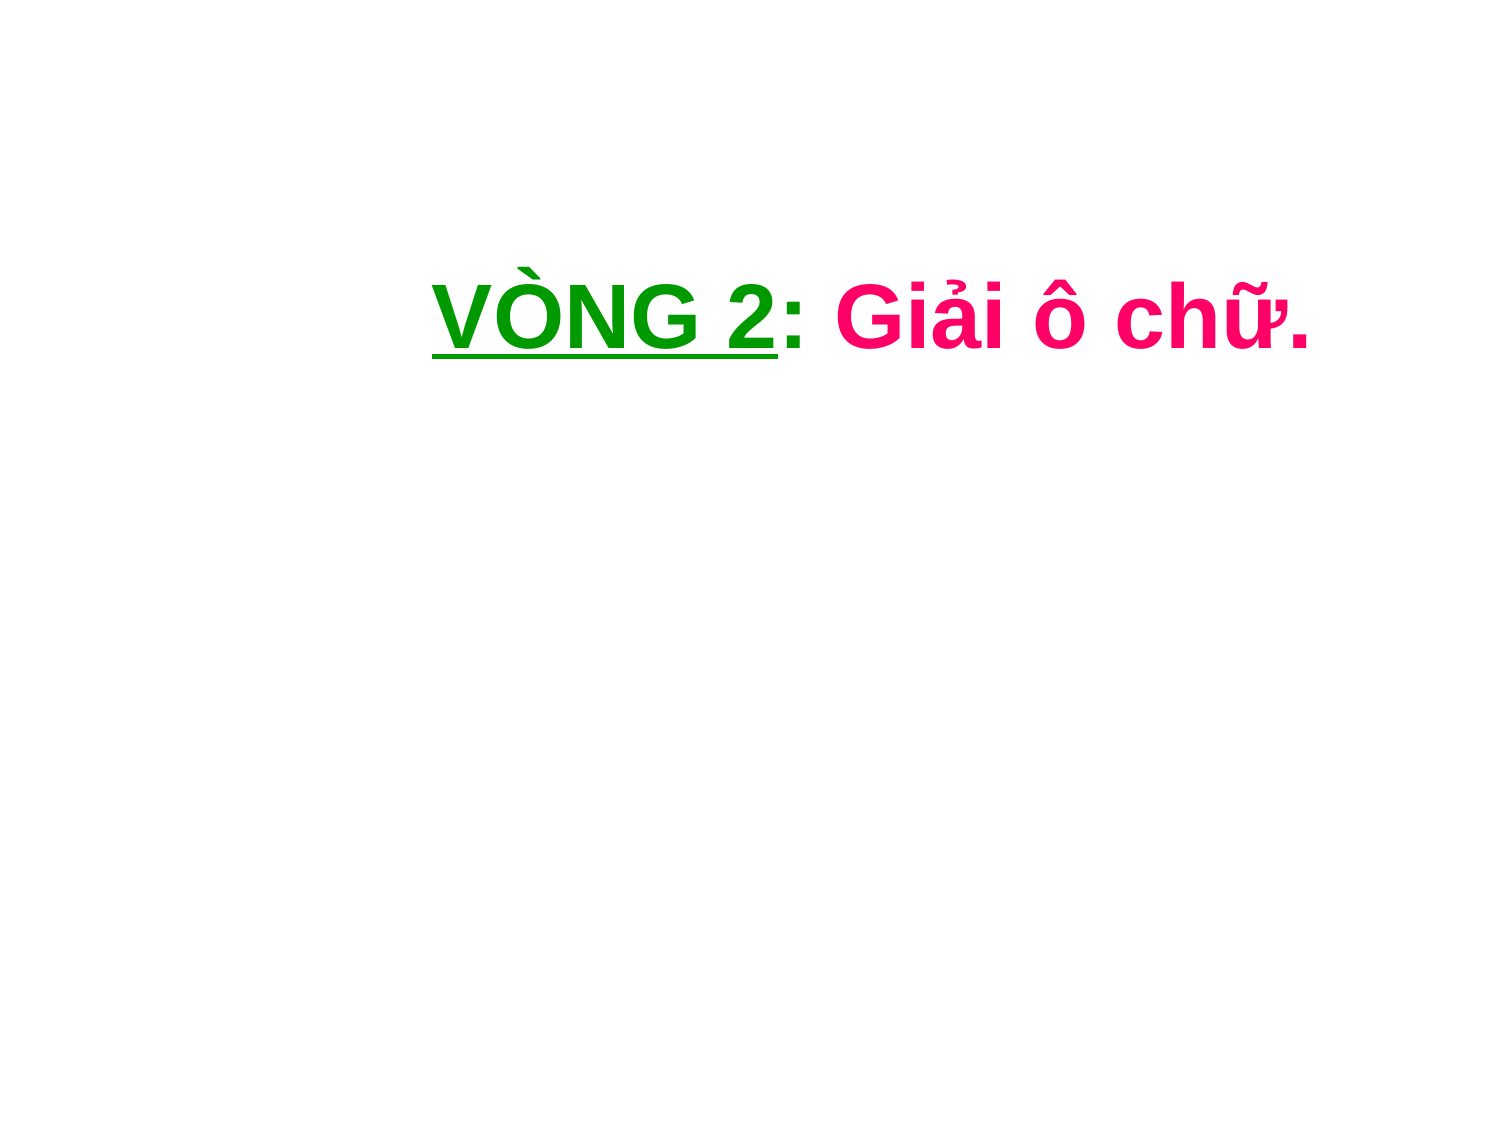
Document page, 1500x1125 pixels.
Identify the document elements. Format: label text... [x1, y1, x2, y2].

text_box VÒNG 2: Giải ô chữ. [417, 249, 1329, 375]
